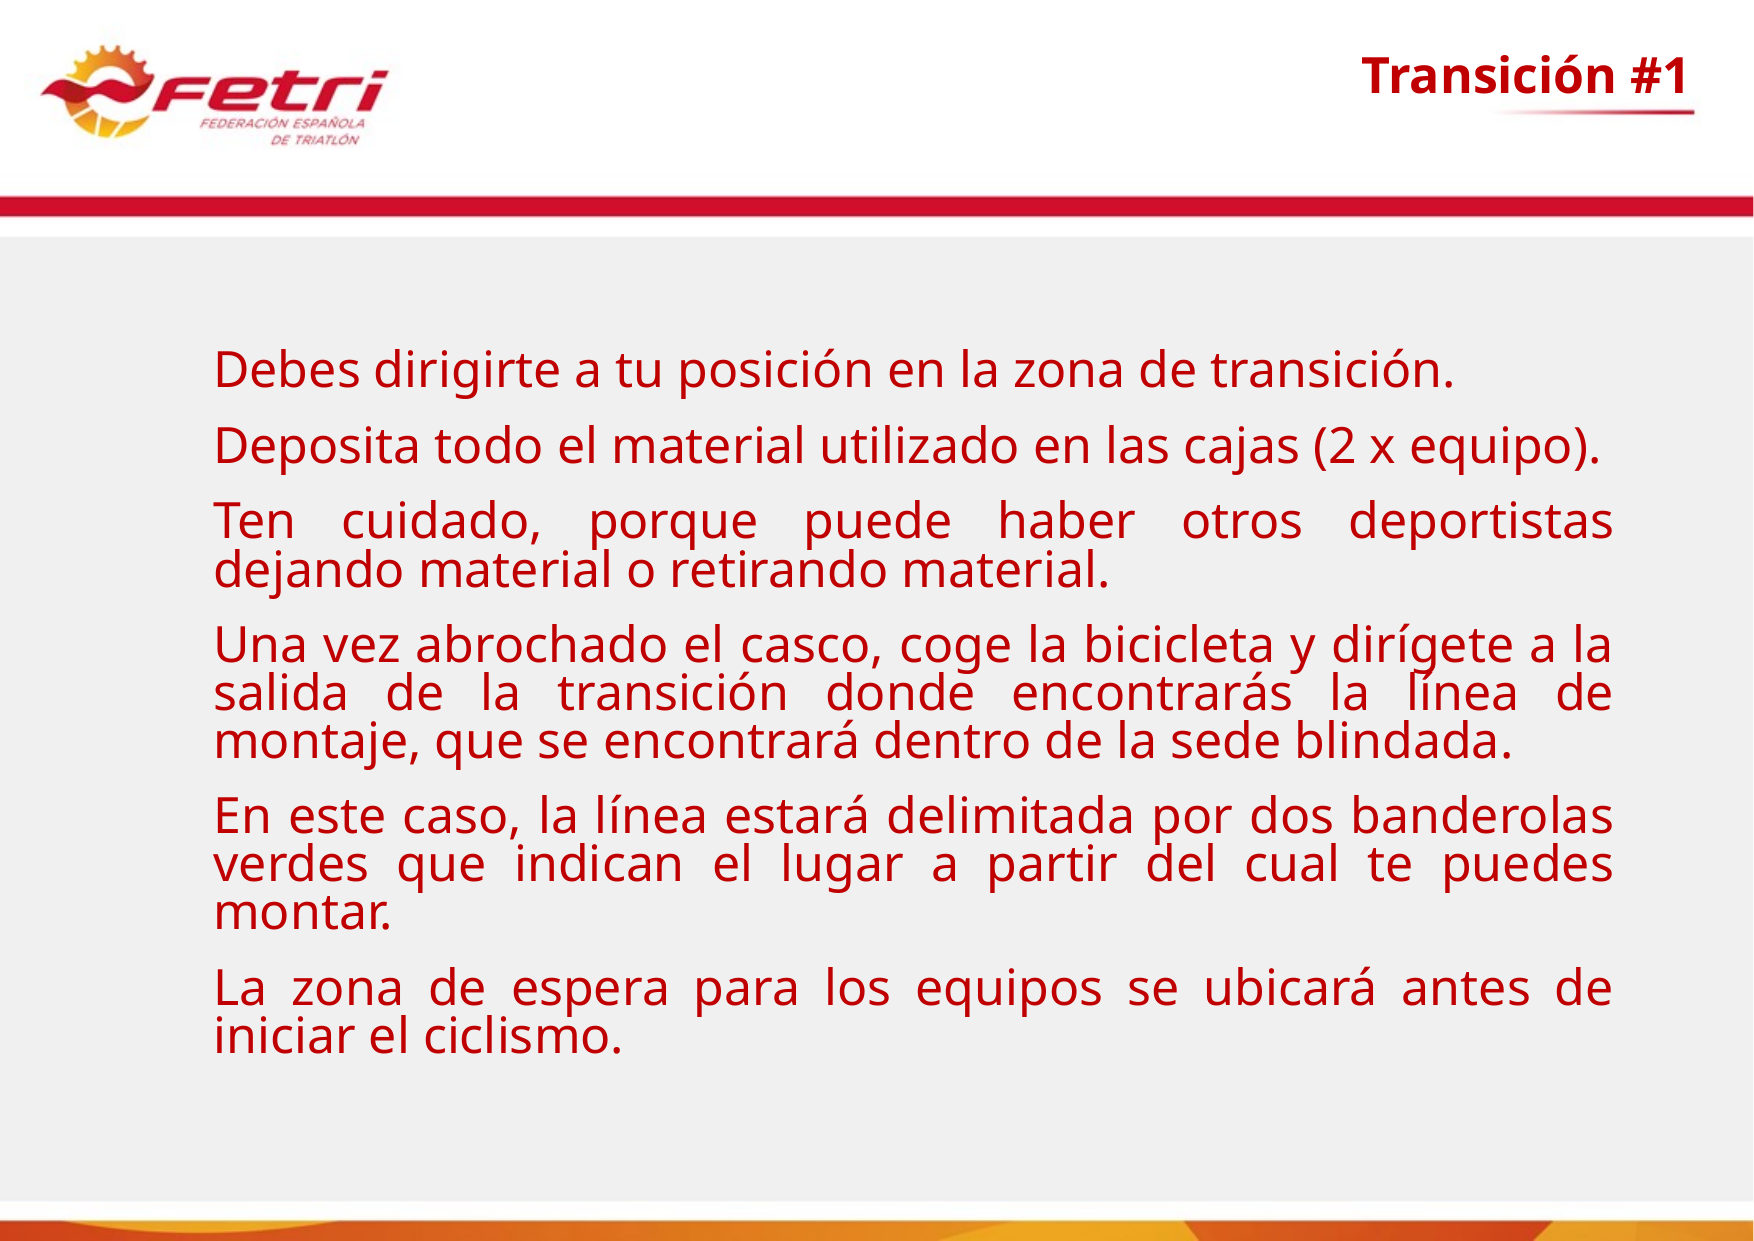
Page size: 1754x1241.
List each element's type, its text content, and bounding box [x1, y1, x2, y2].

list Debes dirigirte a tu posición en la zona de transición. Deposita todo el material utilizado en las cajas (2 x equipo). Ten cuidado, porque puede haber otros deportistas dejando material o retirando material. Una vez abrochado el casco, coge la bicicleta y dirígete a la salida de la transición donde encontrarás la línea de montaje, que se encontrará dentro de la sede blindada. En este caso, la línea estará delimitada por dos banderolas verdes que indican el lugar a partir del cual te puedes montar. La zona de espera para los equipos se ubicará antes de iniciar el ciclismo. [121, 306, 1633, 1106]
picture [0, 0, 1754, 1241]
text_box Transición #1 [1126, 35, 1707, 104]
